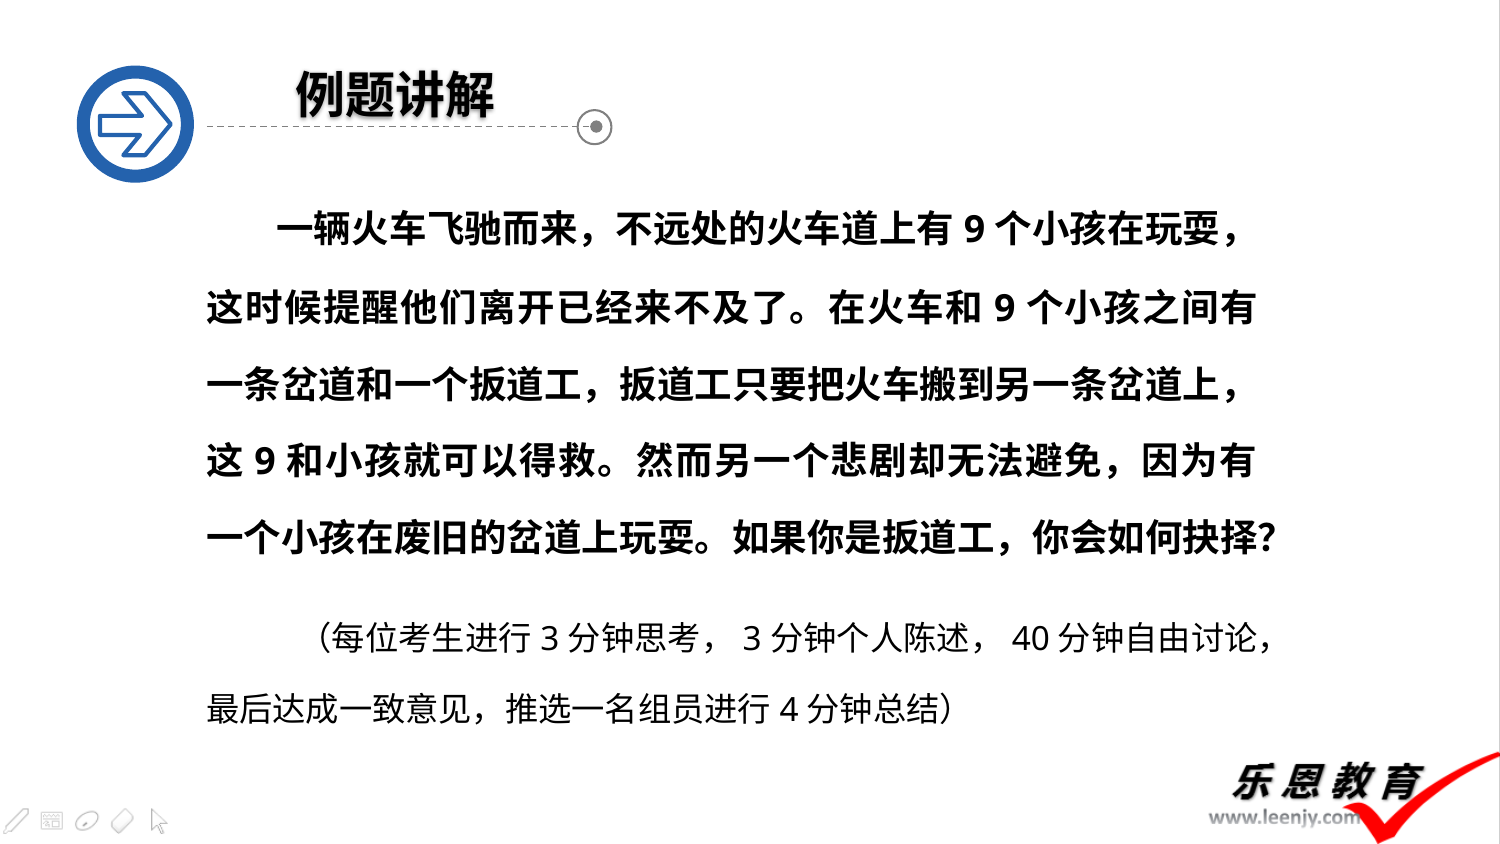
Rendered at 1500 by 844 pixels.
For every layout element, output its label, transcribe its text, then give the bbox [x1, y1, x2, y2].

text_box 例题讲解 [206, 55, 585, 126]
text_box [577, 108, 614, 147]
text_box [76, 65, 195, 183]
text_box 一辆火车飞驰而来，不远处的火车道上有9个小孩在玩耍，这时候提醒他们离开已经来不及了。在火车和9个小孩之间有一条岔道和一个扳道工，扳道工只要把火车搬到另一条岔道上，这9和小孩就可以得救。然而另一个悲剧却无法避免，因为有一个小孩在废旧的岔道上玩耍。如果你是扳道工，你会如何抉择？ （每位考生进行3分钟思考，3分钟个人陈述，40分钟自由讨论，最后达成一致意见，推选一名组员进行4分钟总结） [182, 209, 1282, 671]
picture [0, 0, 1500, 844]
